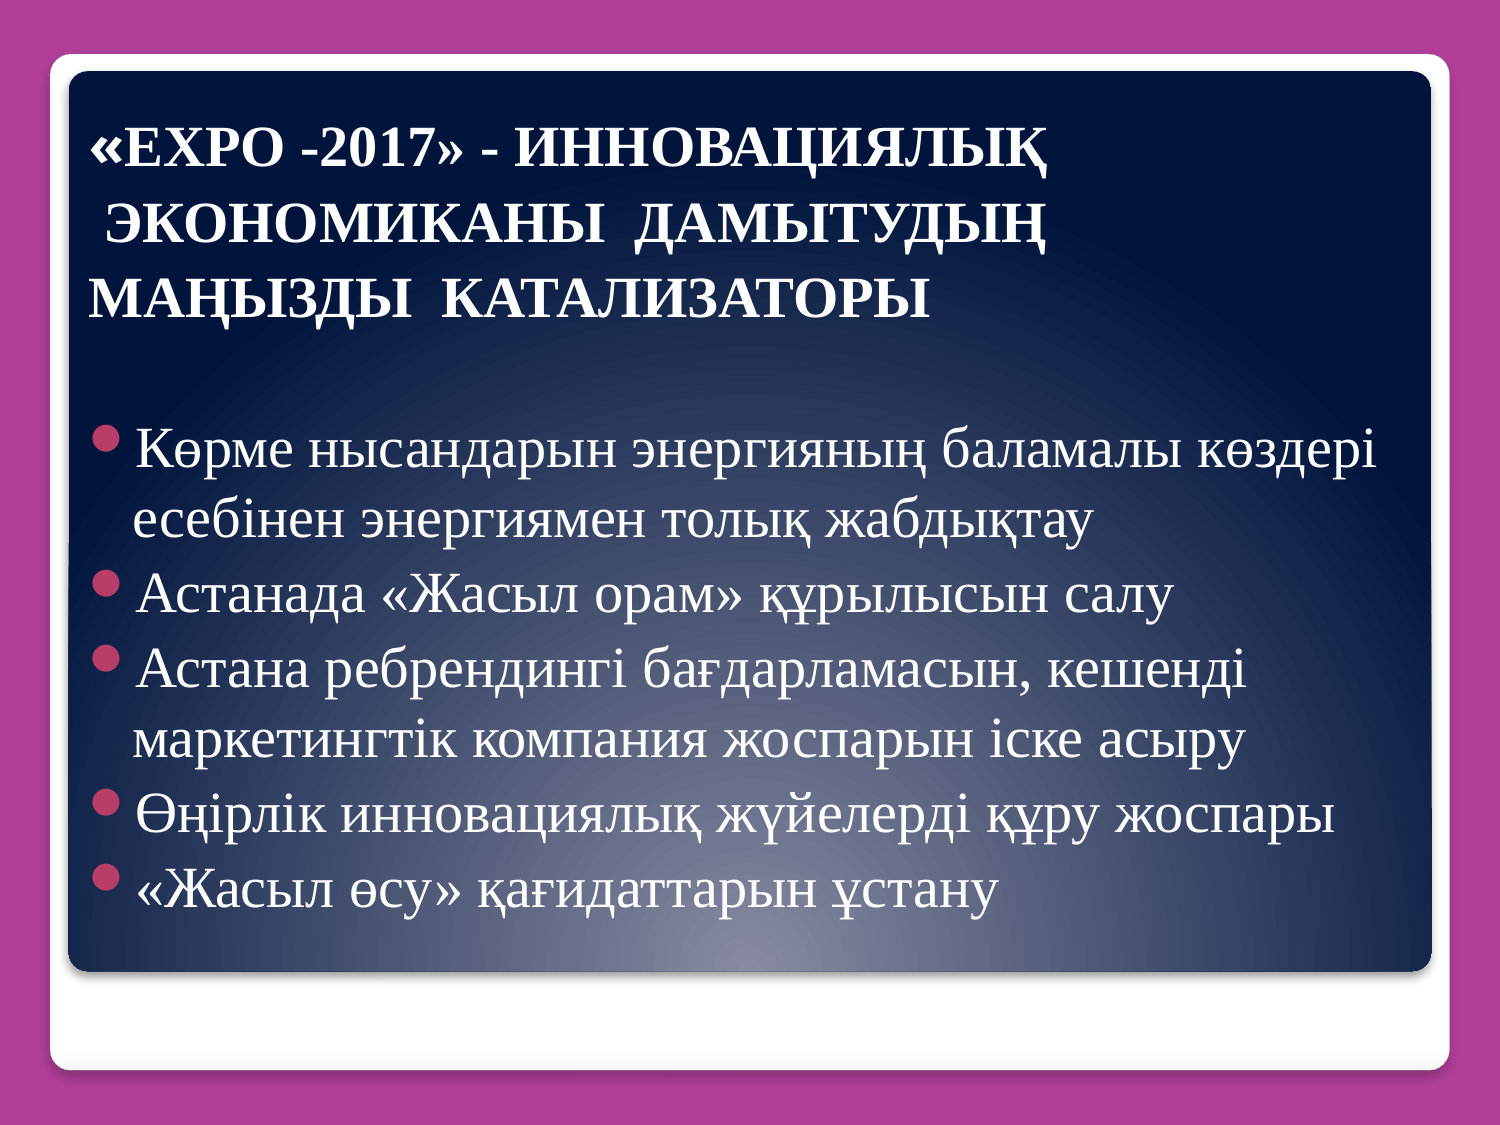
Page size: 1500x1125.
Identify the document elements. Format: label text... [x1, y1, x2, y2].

list «ЕХРО -2017» - ИННОВАЦИЯЛЫҚ ЭКОНОМИКАНЫ ДАМЫТУДЫҢ МАҢЫЗДЫ КАТАЛИЗАТОРЫ Көрме нысандарын энергияның баламалы көздері есебінен энергиямен толық жабдықтау Астанада «Жасыл орам» құрылысын салу Астана ребрендингі бағдарламасын, кешенді маркетингтік компания жоспарын іске асыру Өңірлік инновациялық жүйелерді құру жоспары «Жасыл өсу» қағидаттарын ұстану [58, 93, 1409, 1005]
